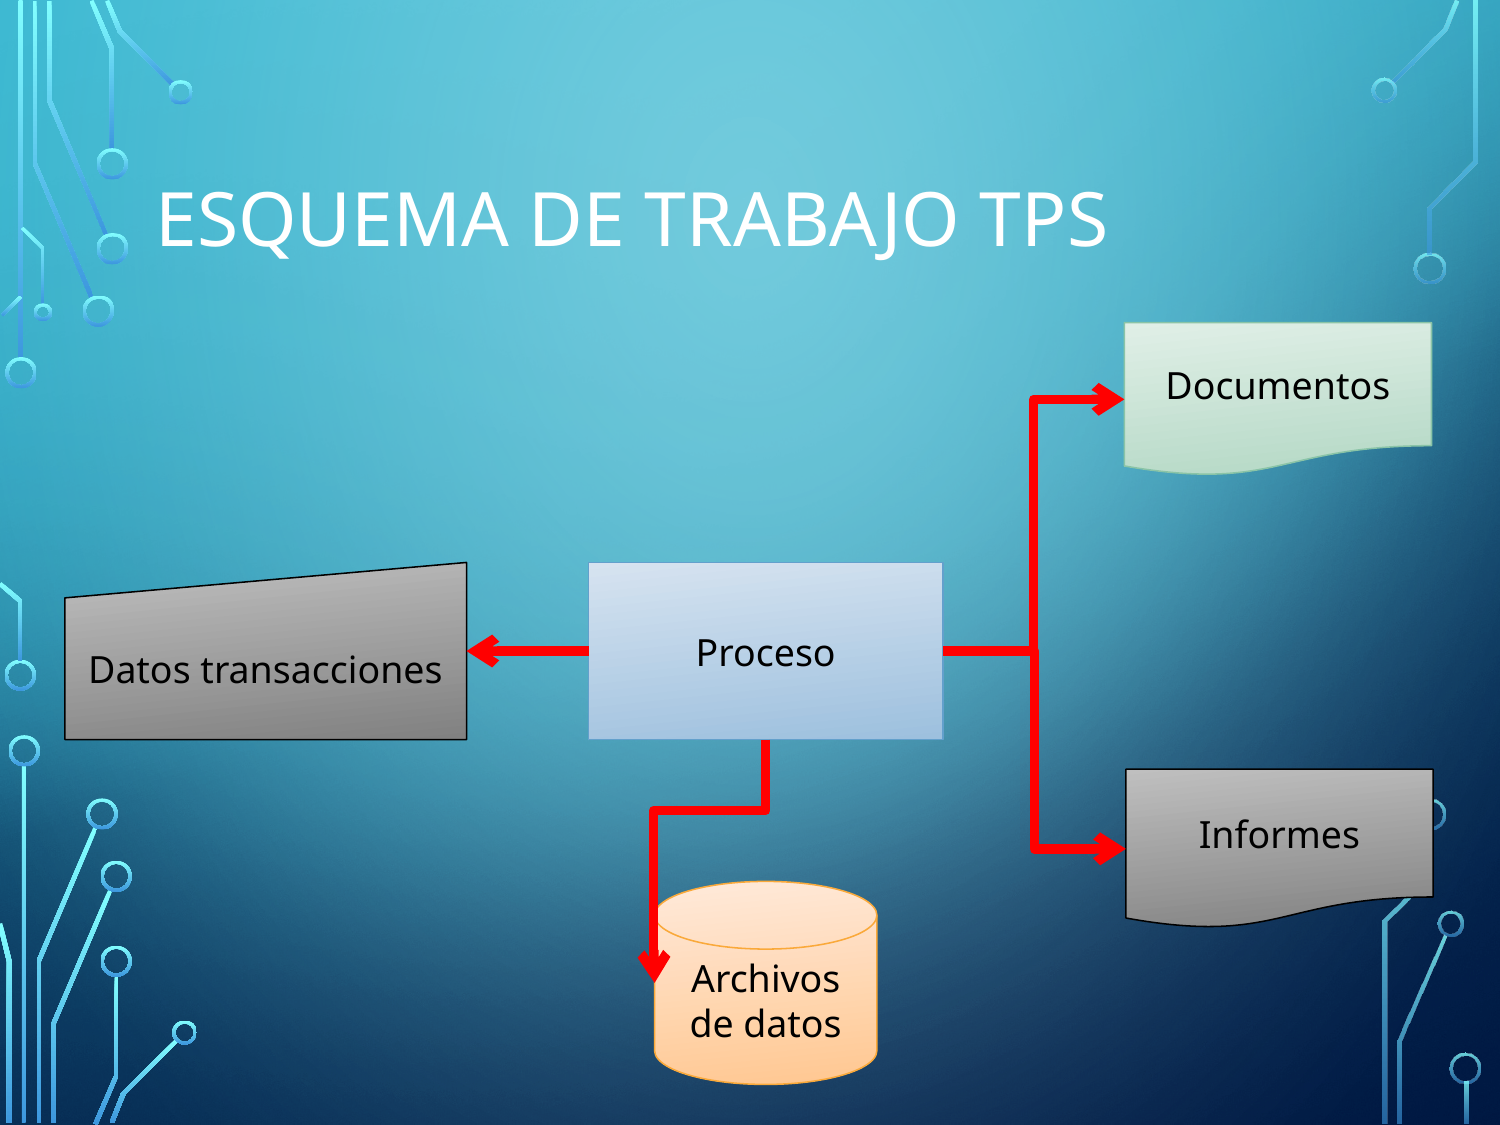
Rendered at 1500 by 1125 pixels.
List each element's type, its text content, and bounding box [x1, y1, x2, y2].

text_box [942, 399, 1125, 650]
title Esquema de trabajo TPS [140, 101, 1360, 344]
text_box Documentos [1123, 321, 1433, 475]
text_box Informes [1125, 768, 1434, 928]
text_box Archivos de datos [653, 880, 878, 1086]
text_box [942, 650, 1127, 850]
text_box Datos transacciones [64, 561, 468, 741]
text_box Proceso [588, 562, 942, 740]
